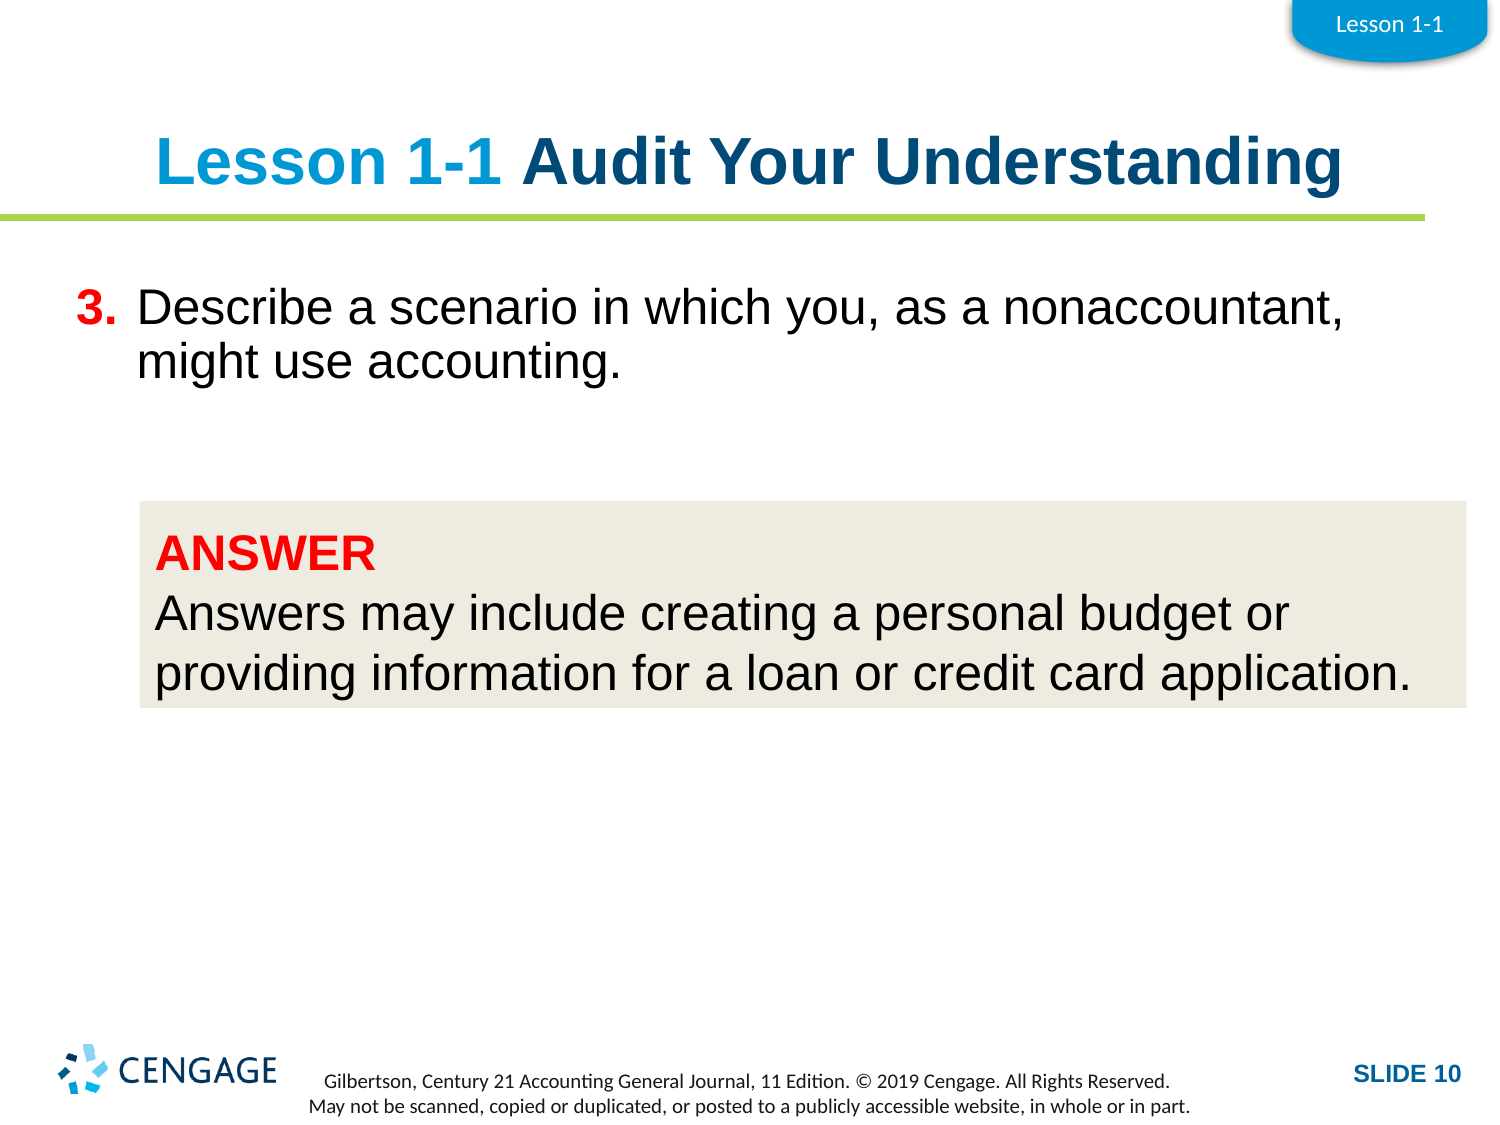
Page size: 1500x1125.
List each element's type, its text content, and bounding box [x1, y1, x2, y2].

picture [58, 1044, 276, 1094]
title Lesson 1-1 Audit Your Understanding [34, 126, 1466, 237]
text_box ANSWER Answers may include creating a personal budget or providing information for a loan or credit card application. [139, 500, 1467, 708]
text_box Lesson 1-1 [1321, 0, 1459, 45]
text_box [1292, 0, 1488, 63]
list 3. Describe a scenario in which you, as a nonaccountant, might use accounting. [61, 273, 1466, 886]
text_box SLIDE 10 [1176, 1049, 1477, 1095]
